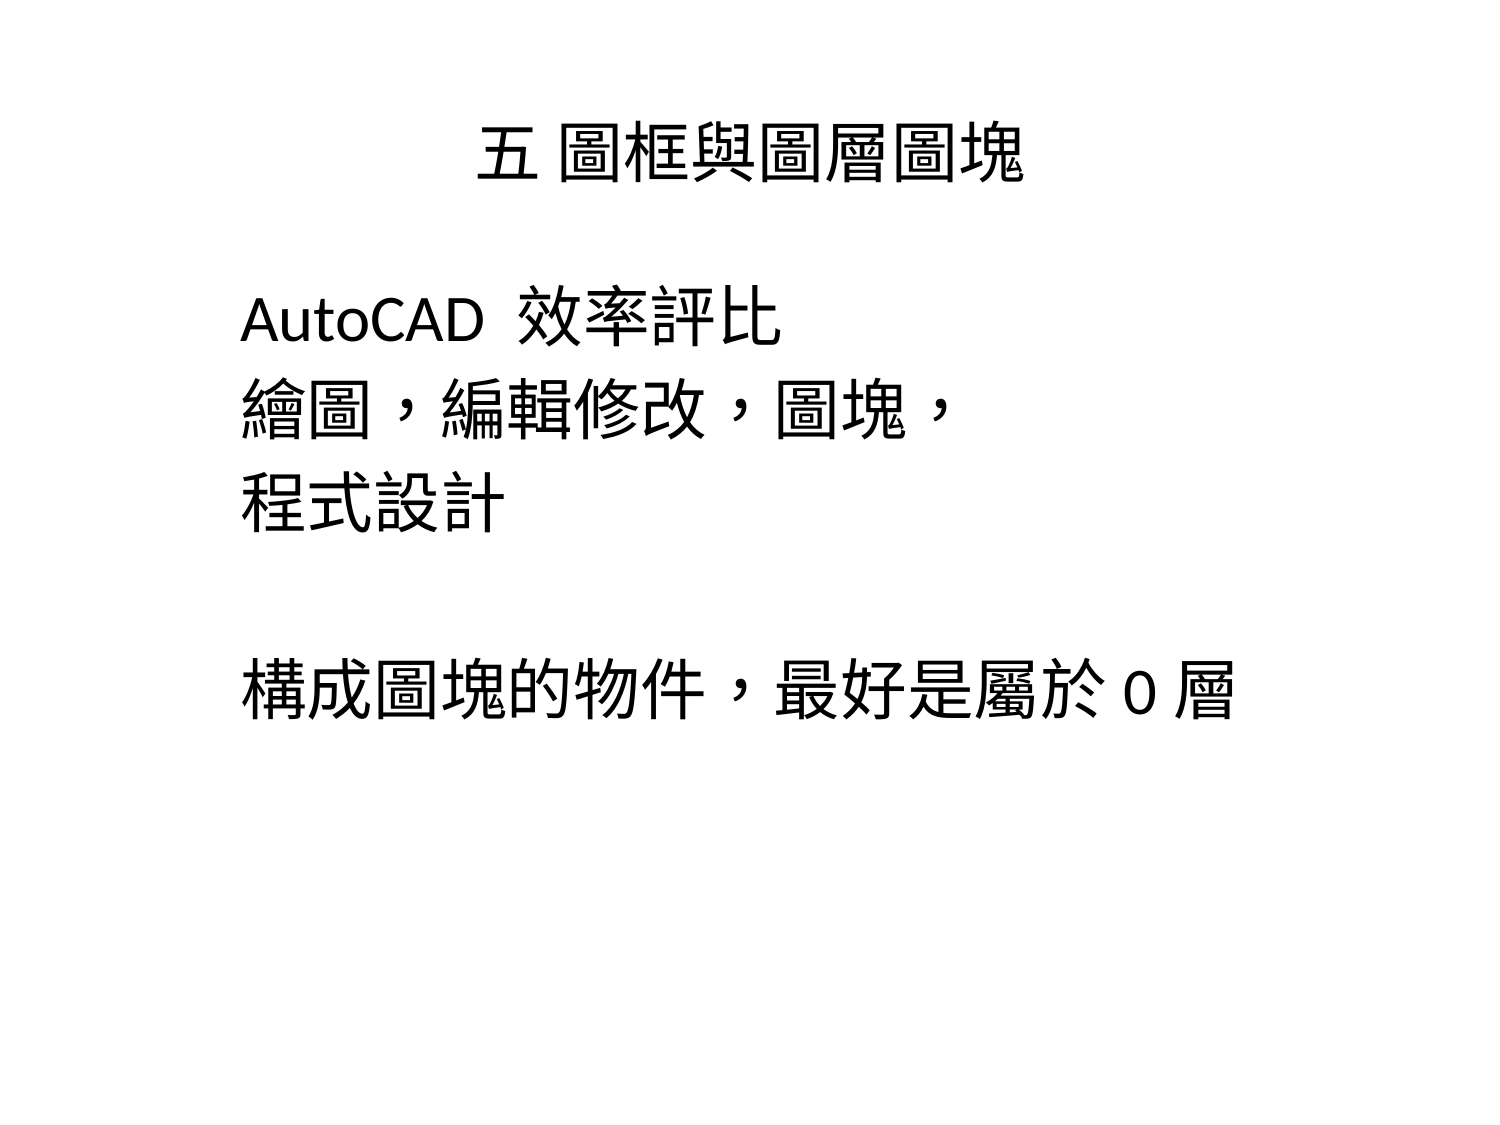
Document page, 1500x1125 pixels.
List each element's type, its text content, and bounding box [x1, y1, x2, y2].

title 五 圖框與圖層圖塊 [112, 101, 1388, 279]
subtitle AutoCAD 效率評比 繪圖，編輯修改，圖塊， 程式設計 構成圖塊的物件，最好是屬於0層 [225, 267, 1275, 925]
